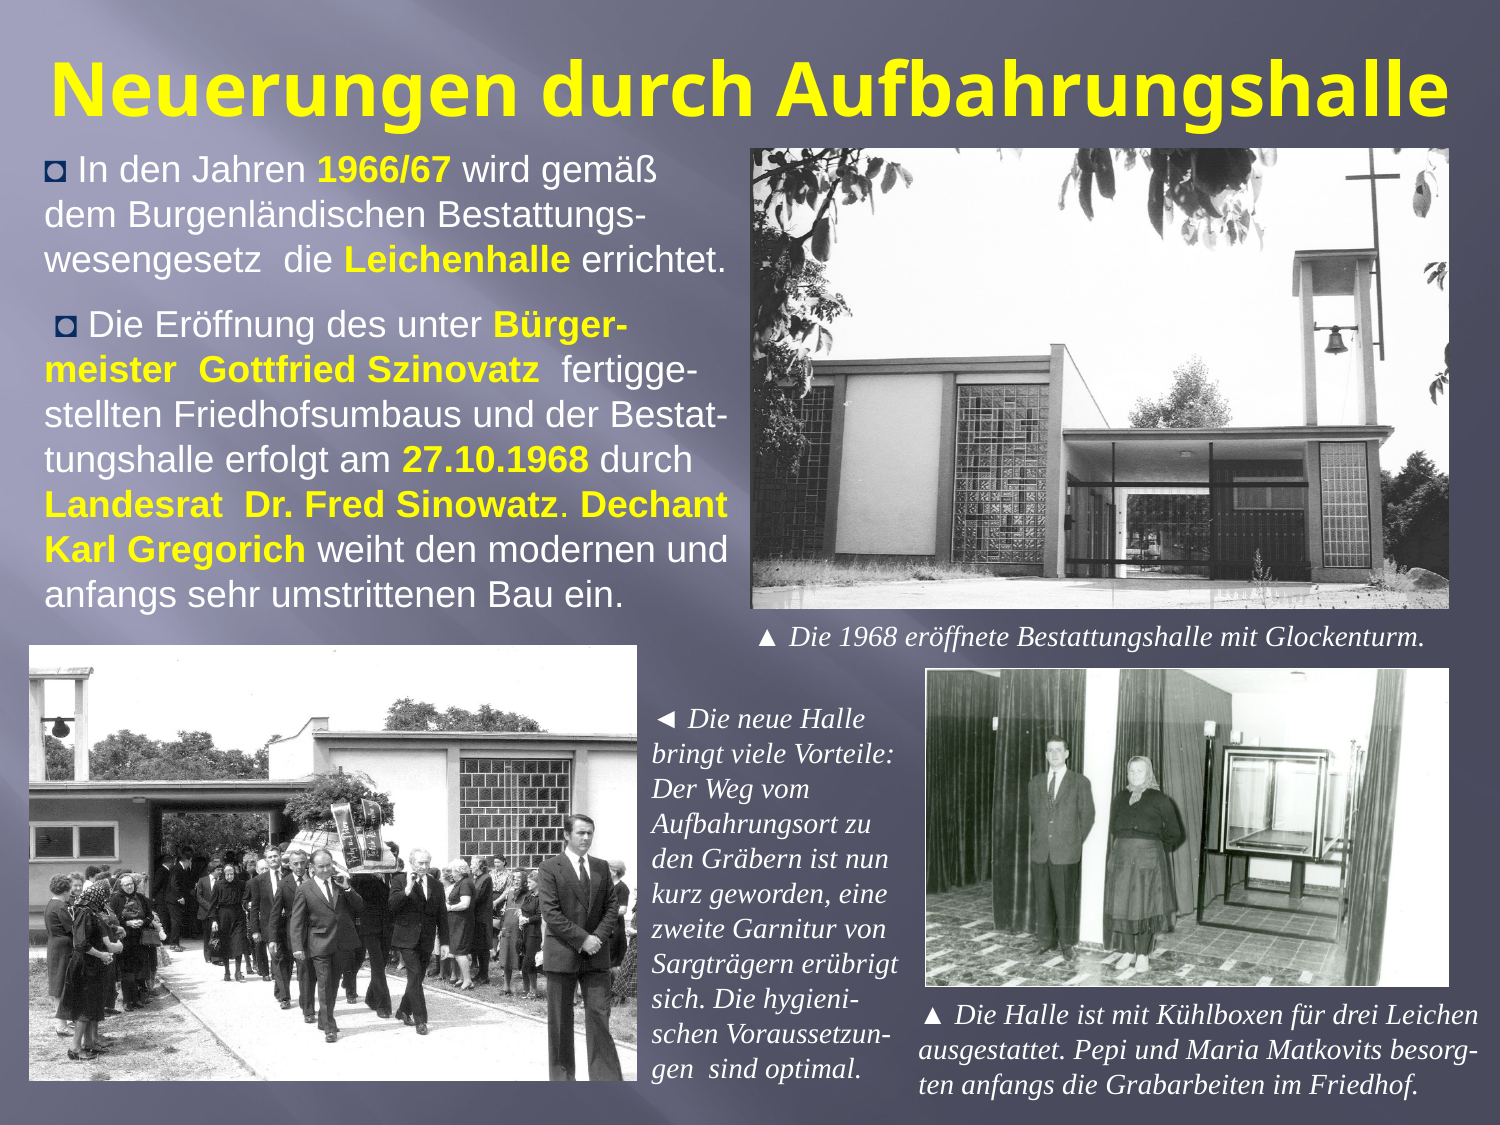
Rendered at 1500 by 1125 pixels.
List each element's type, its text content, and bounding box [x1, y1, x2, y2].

text_box ▲ Die 1968 eröffnete Bestattungshalle mit Glockenturm. [738, 609, 1449, 660]
picture [749, 148, 1449, 609]
picture [925, 668, 1449, 987]
title Neuerungen durch Aufbahrungshalle [0, 0, 1500, 173]
text_box ▲ Die Halle ist mit Kühlboxen für drei Leichen ausgestattet. Pepi und Maria Matkovits besorg-ten anfangs die Grabarbeiten im Friedhof. [903, 987, 1500, 1108]
text_box ◄ Die neue Halle bringt viele Vorteile: Der Weg vom Aufbahrungsort zu den Gräbern ist nun kurz geworden, eine zweite Garnitur von Sargträgern erübrigt sich. Die hygieni-schen Voraussetzun-gen sind optimal. [679, 692, 925, 1092]
picture [29, 645, 638, 1081]
text_box ◘ In den Jahren 1966/67 wird gemäß dem Burgenländischen Bestattungs-wesengesetz die Leichenhalle errichtet. ◘ Die Eröffnung des unter Bürger-meister Gottfried Szinovatz fertigge-stellten Friedhofsumbaus und der Bestat-tungshalle erfolgt am 27.10.1968 durch Landesrat Dr. Fred Sinowatz. Dechant Karl Gregorich weiht den modernen und anfangs sehr umstrittenen Bau ein. [29, 137, 750, 622]
